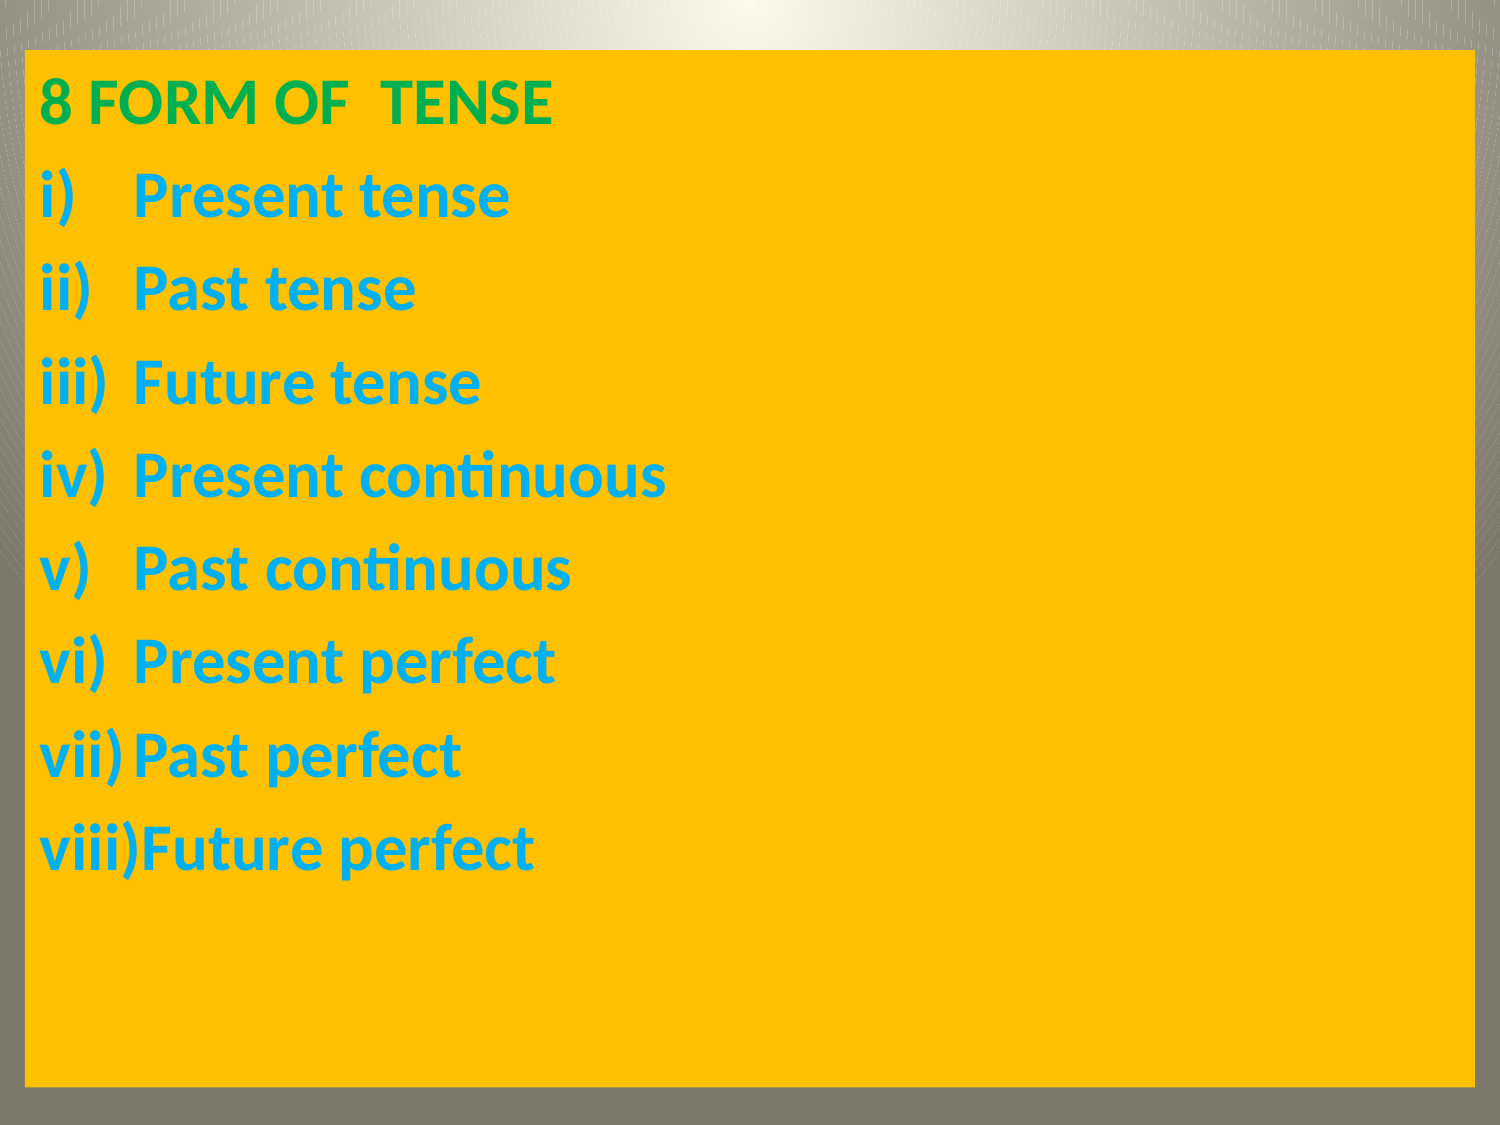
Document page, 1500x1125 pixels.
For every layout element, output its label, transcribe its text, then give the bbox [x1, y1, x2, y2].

list 8 FORM OF TENSE Present tense Past tense Future tense Present continuous Past continuous Present perfect Past perfect Future perfect [24, 50, 1475, 1088]
